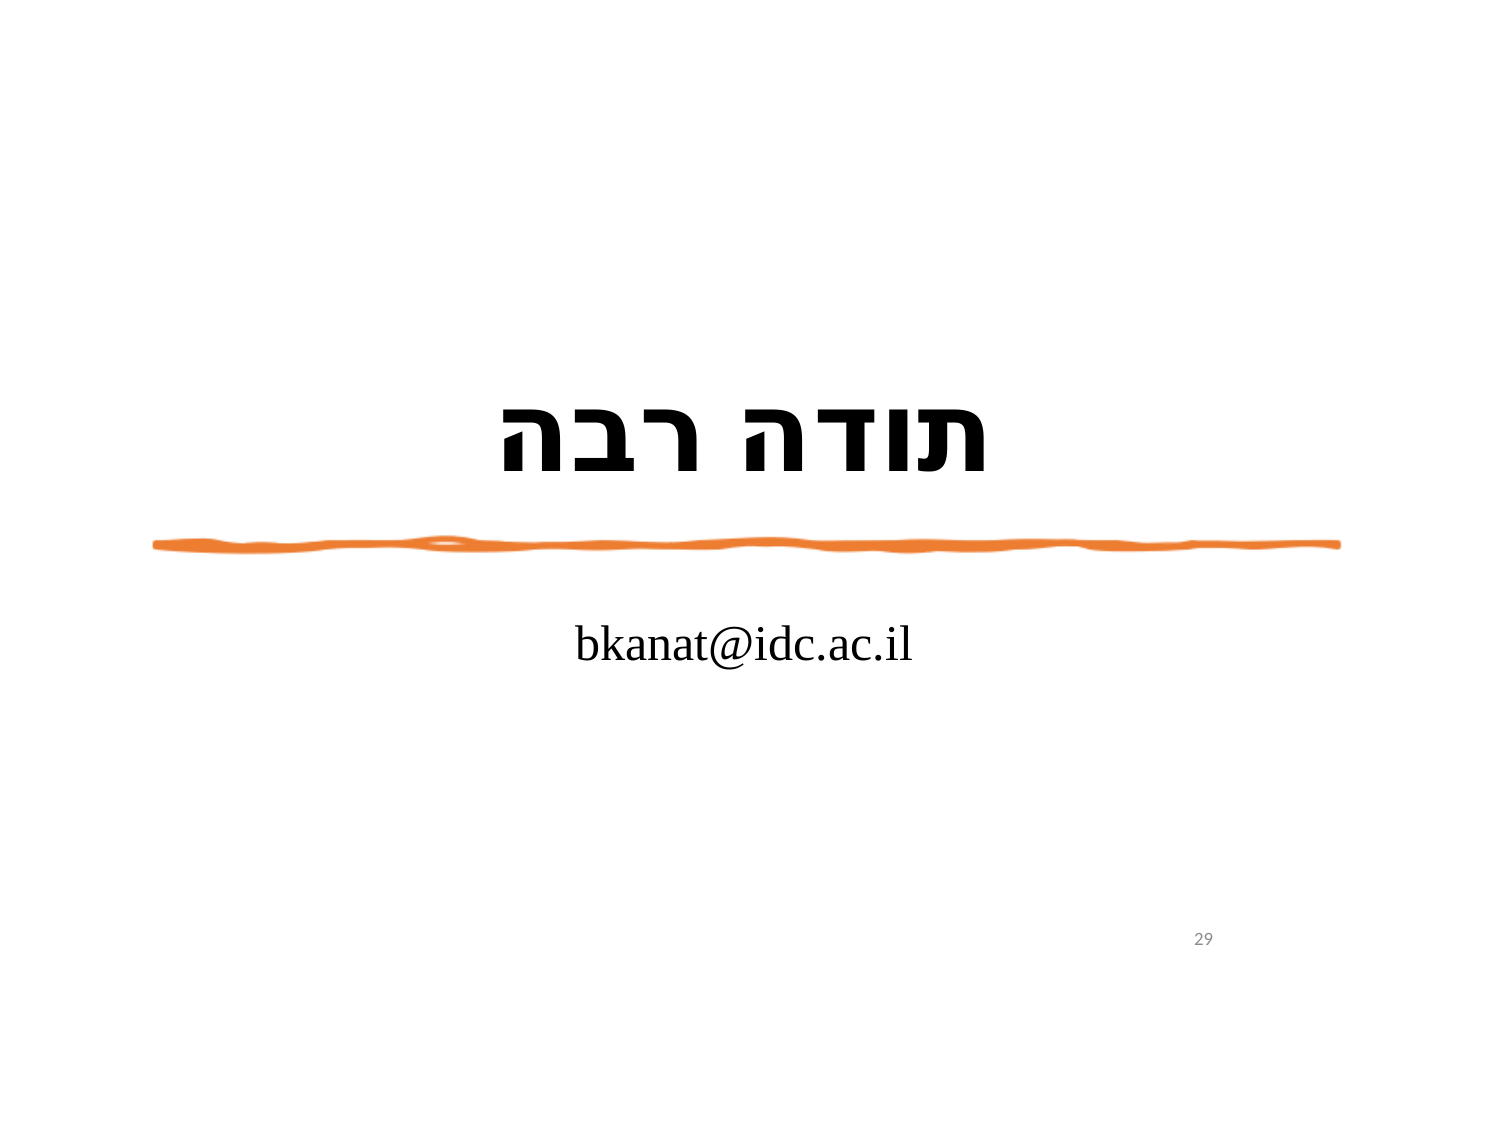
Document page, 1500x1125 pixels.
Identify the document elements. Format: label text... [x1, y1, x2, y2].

picture [128, 525, 1360, 564]
title תודה רבה bkanat@idc.ac.il [269, 290, 1220, 525]
slide_number 29 [993, 909, 1229, 966]
title תודה רבה bkanat@idc.ac.il [269, 564, 1220, 679]
